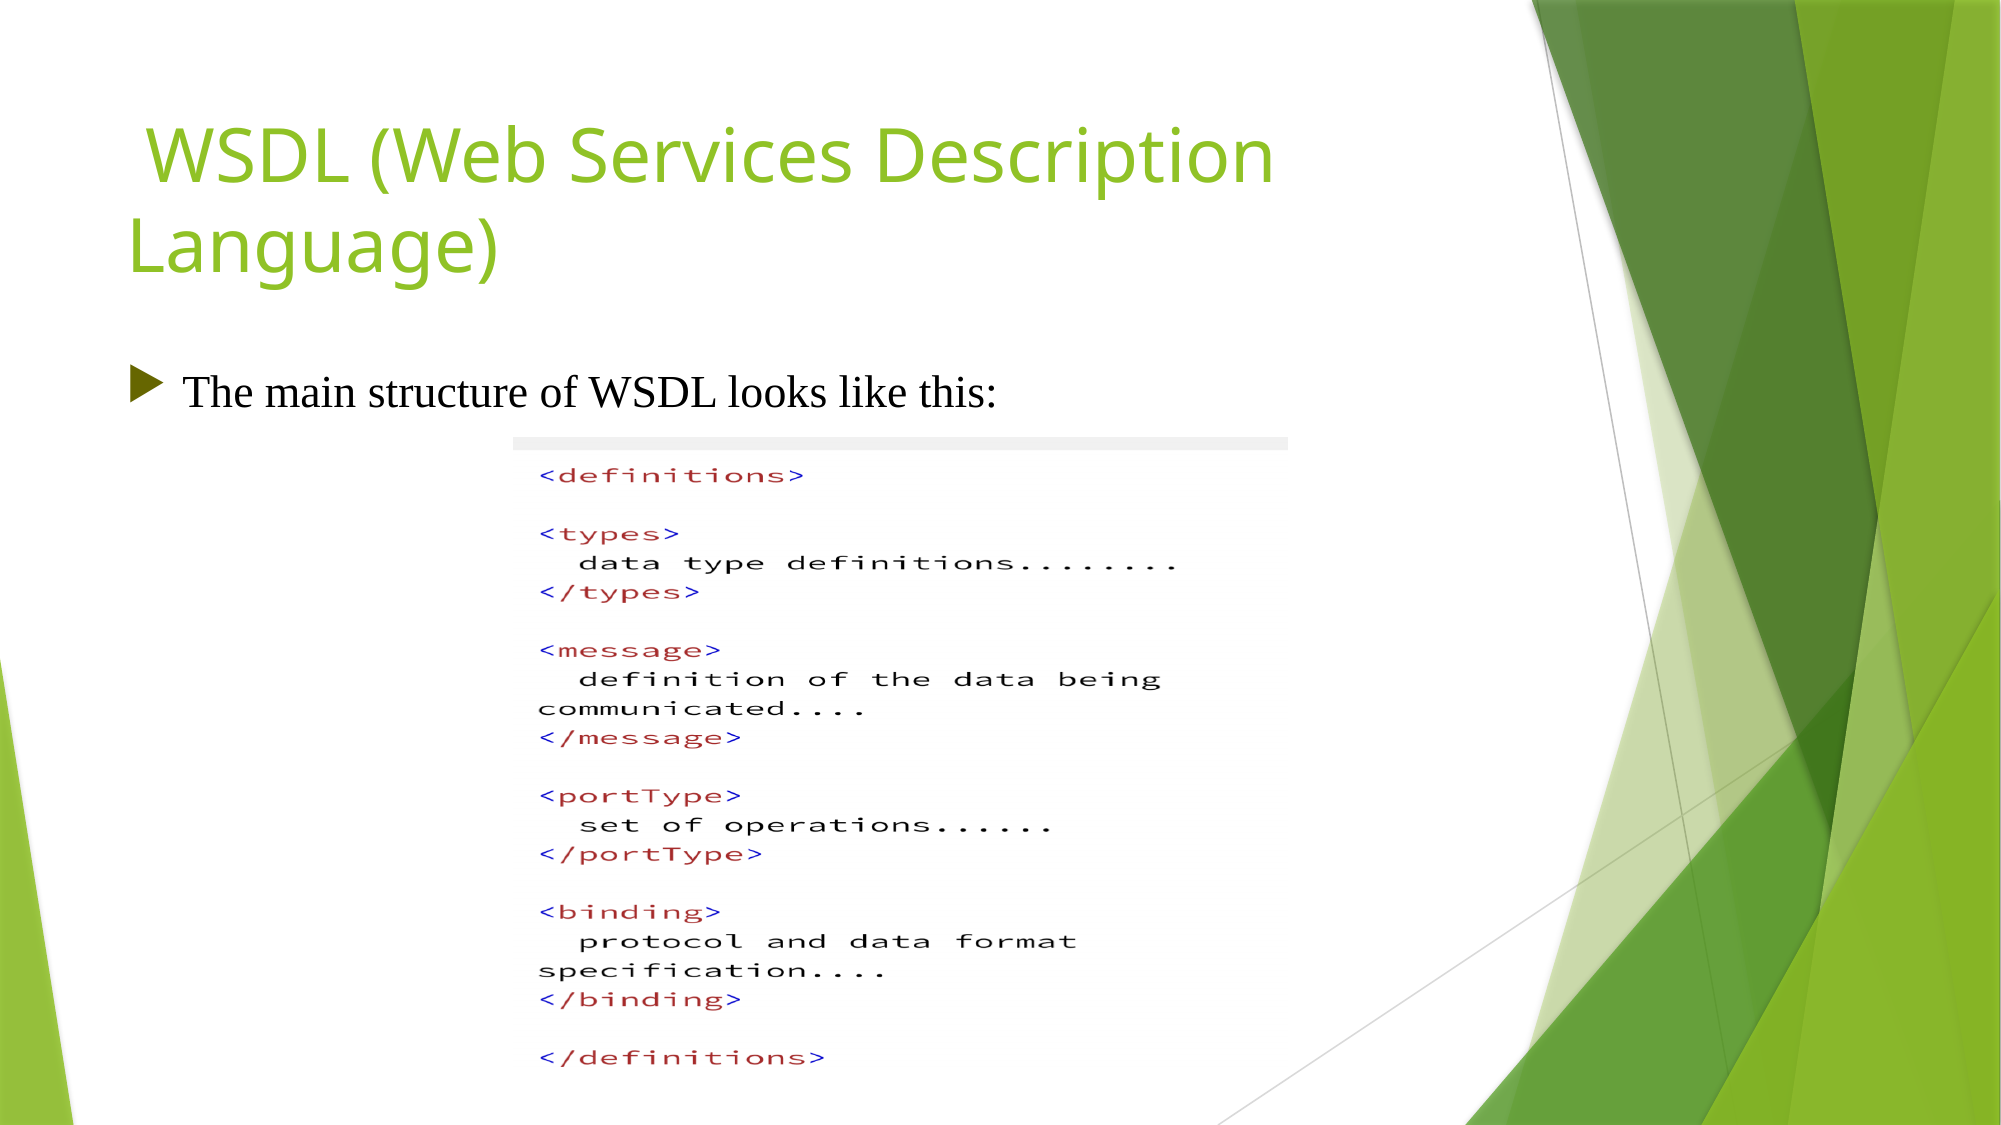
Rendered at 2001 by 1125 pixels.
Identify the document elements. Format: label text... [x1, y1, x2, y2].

title WSDL (Web Services Description Language) [111, 99, 1522, 317]
list The main structure of WSDL looks like this: [111, 354, 1522, 992]
picture [513, 436, 1289, 1068]
